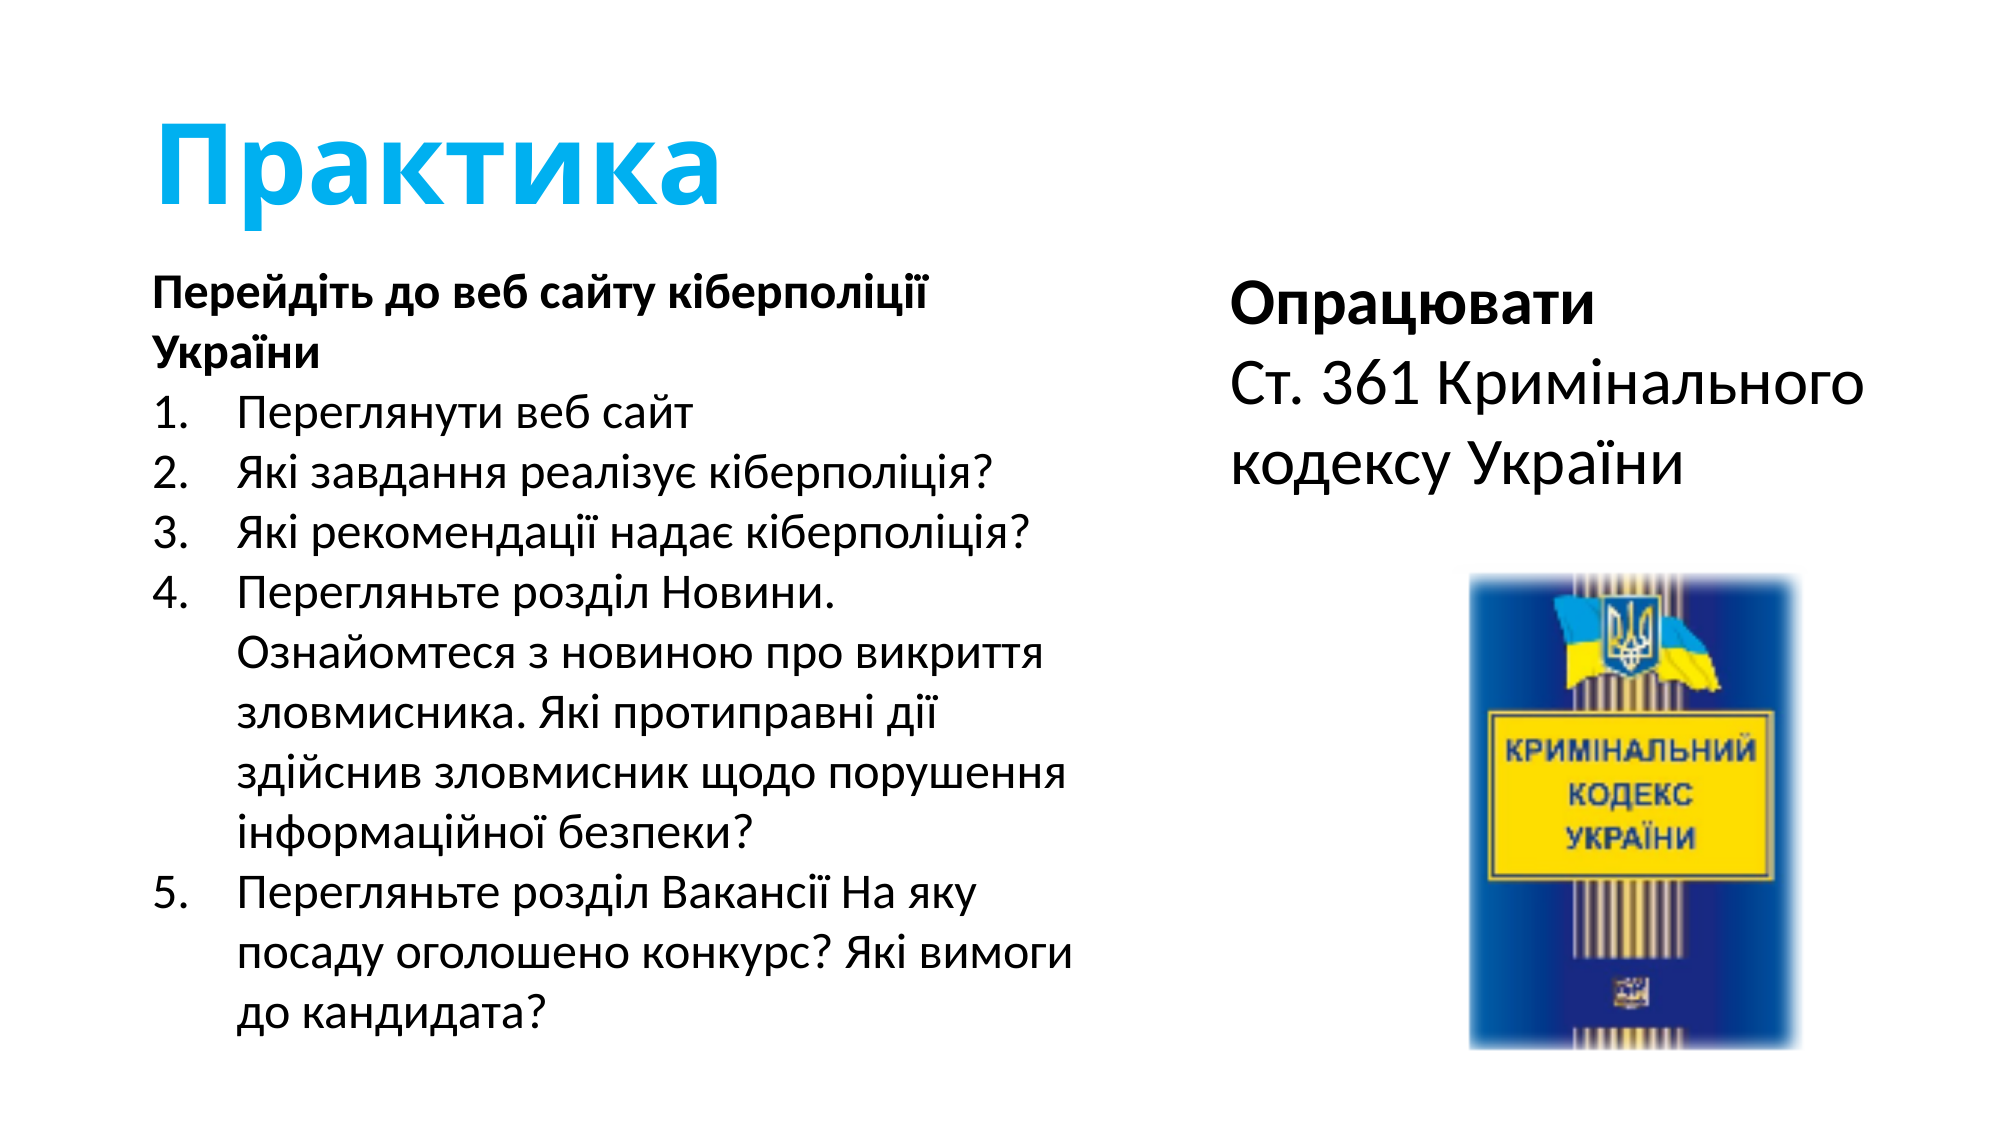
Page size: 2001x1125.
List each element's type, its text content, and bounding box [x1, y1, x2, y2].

text_box Опрацювати Ст. 361 Кримінального кодексу України [1215, 250, 1925, 506]
text_box Перейдіть до веб сайту кіберполіції України Переглянути веб сайт Які завдання реалізує кіберполіція? Які рекомендації надає кіберполіція? Перегляньте розділ Новини. Ознайомтеся з новиною про викриття зловмисника. Які протиправні дії здійснив зловмисник щодо порушення інформаційної безпеки? Перегляньте розділ Вакансії На яку посаду оголошено конкурс? Які вимоги до кандидата? [137, 250, 1107, 1046]
picture [1450, 563, 1809, 1066]
title Практика [137, 59, 1863, 278]
